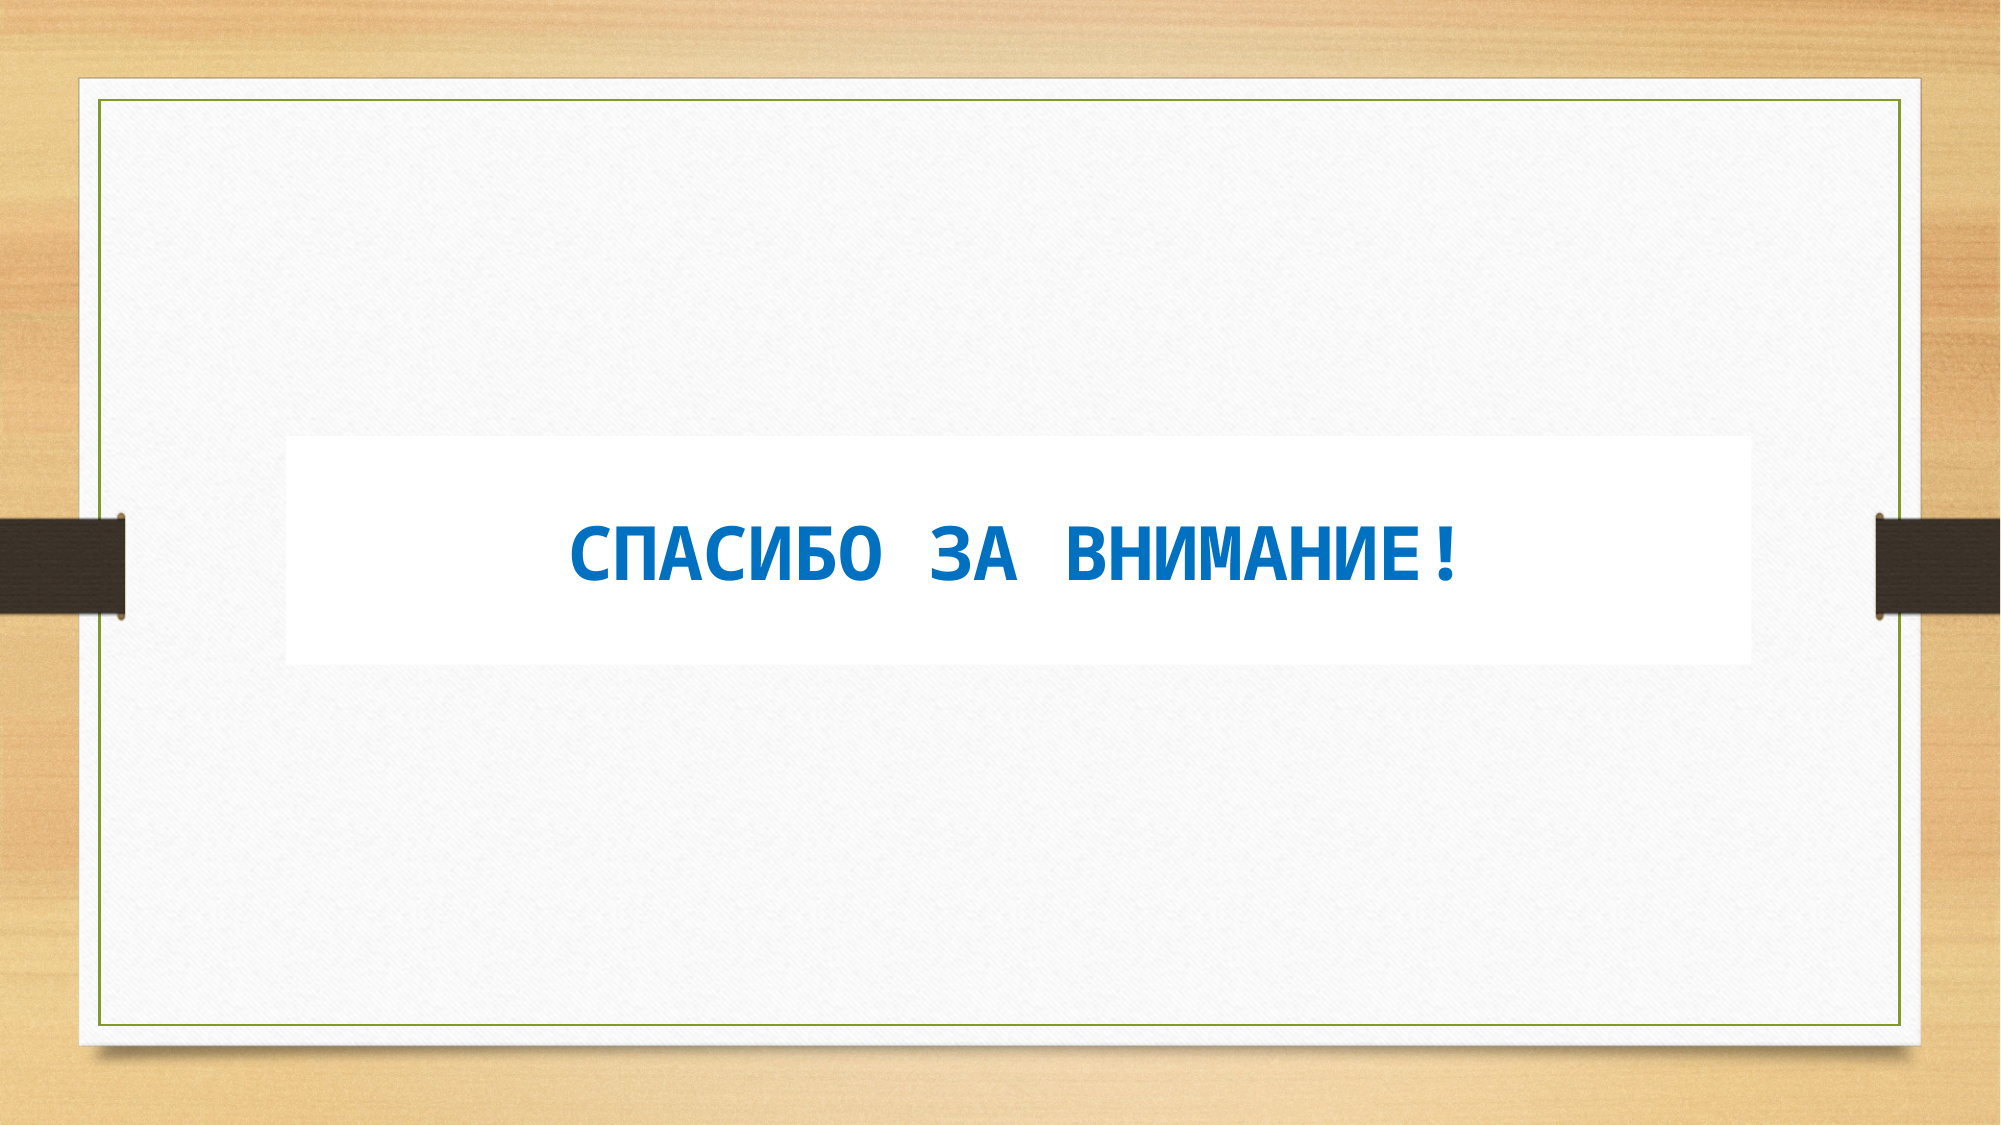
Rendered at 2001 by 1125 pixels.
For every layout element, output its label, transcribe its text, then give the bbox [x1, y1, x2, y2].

text_box СПАСИБО ЗА ВНИМАНИЕ! [285, 435, 1753, 666]
picture [0, 0, 2001, 1125]
